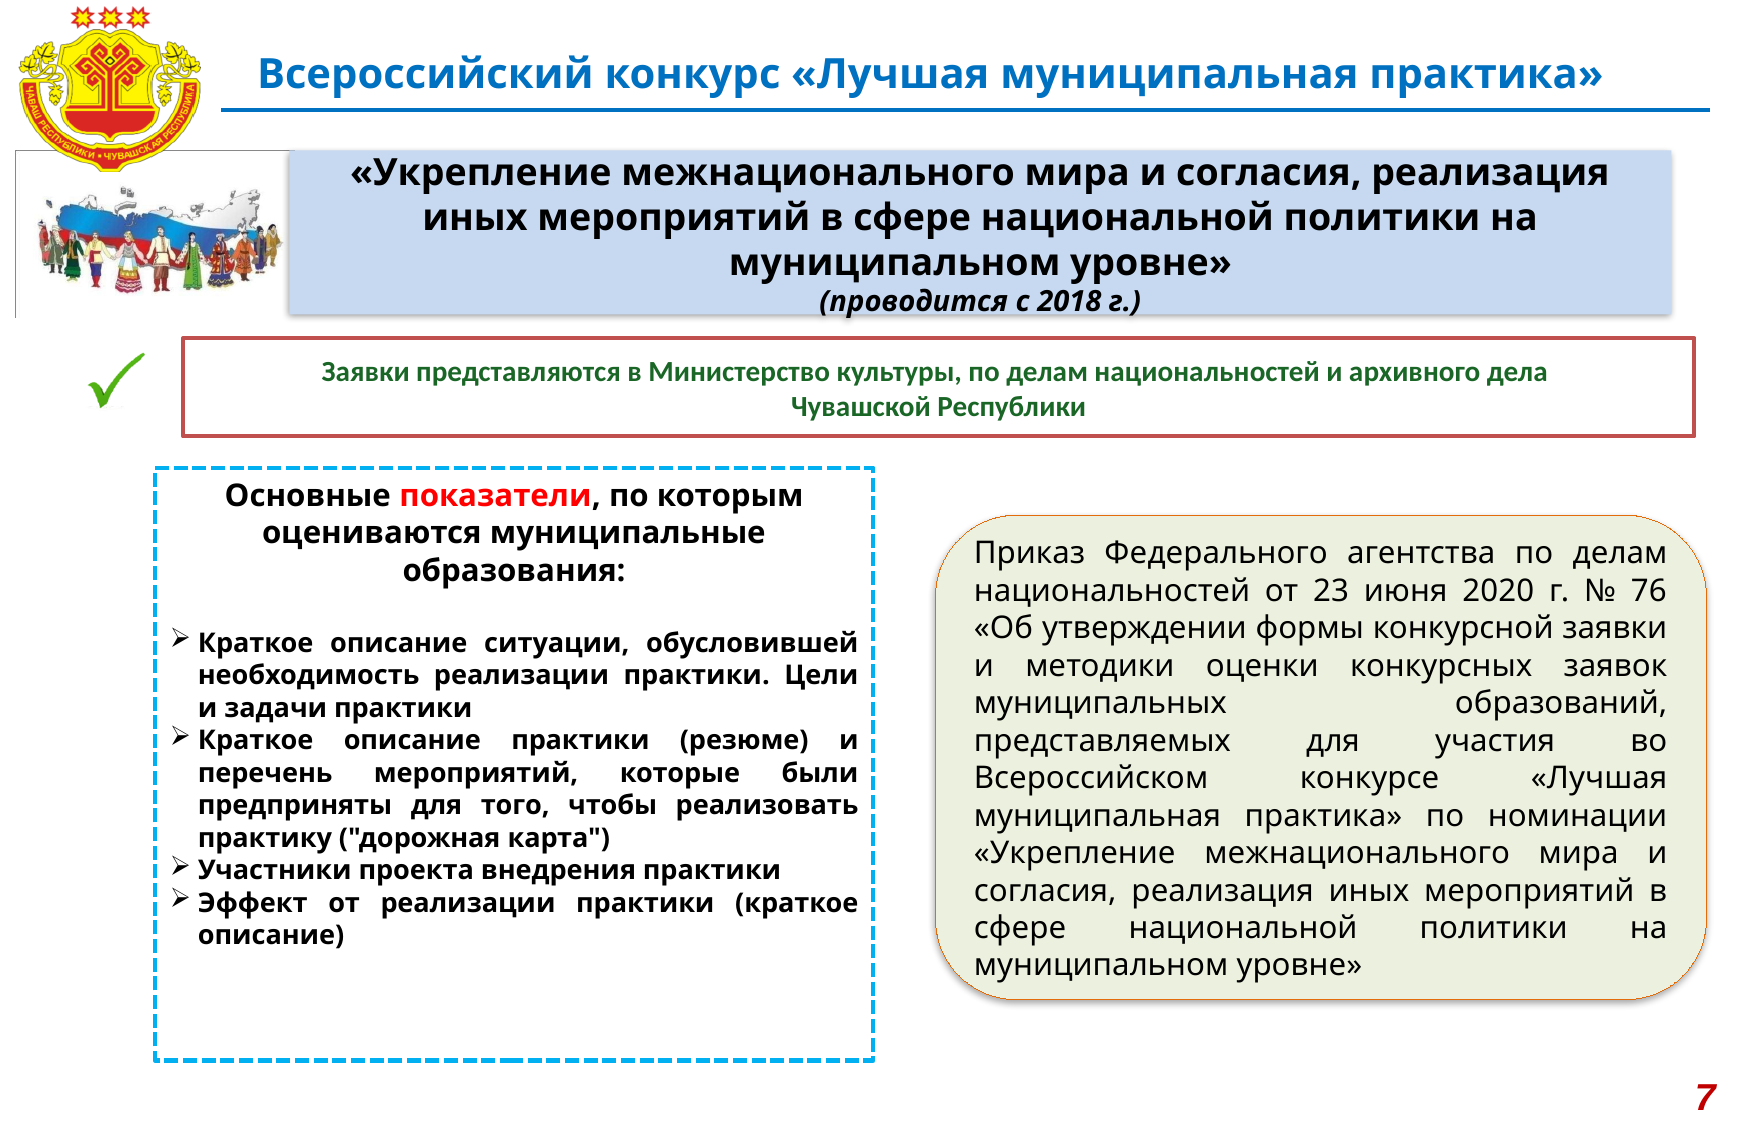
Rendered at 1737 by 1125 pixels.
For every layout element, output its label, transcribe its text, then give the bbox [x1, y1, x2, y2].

picture [68, 337, 153, 422]
text_box Приказ Федерального агентства по делам национальностей от 23 июня 2020 г. № 76 «Об утверждении формы конкурсной заявки и методики оценки конкурсных заявок муниципальных образований, представляемых для участия во Всероссийском конкурсе «Лучшая муниципальная практика» по номинации «Укрепление межнационального мира и согласия, реализация иных мероприятий в сфере национальной политики на муниципальном уровне» [935, 515, 1707, 1000]
text_box Всероссийский конкурс «Лучшая муниципальная практика» [239, 39, 1659, 105]
slide_number 7 [1679, 1065, 1737, 1125]
text_box «Укрепление межнационального мира и согласия, реализация иных мероприятий в сфере национальной политики на муниципальном уровне» (проводится с 2018 г.) [297, 150, 1672, 315]
text_box Заявки представляются в Министерство культуры, по делам национальностей и архивного дела Чувашской Республики [181, 336, 1696, 438]
picture [0, 6, 296, 318]
text_box Основные показатели, по которым оцениваются муниципальные образования: Краткое описание ситуации, обусловившей необходимость реализации практики. Цели и задачи практики Краткое описание практики (резюме) и перечень мероприятий, которые были предприняты для того, чтобы реализовать практику ("дорожная карта") Участники проекта внедрения практики Эффект от реализации практики (краткое описание) [155, 467, 874, 1061]
